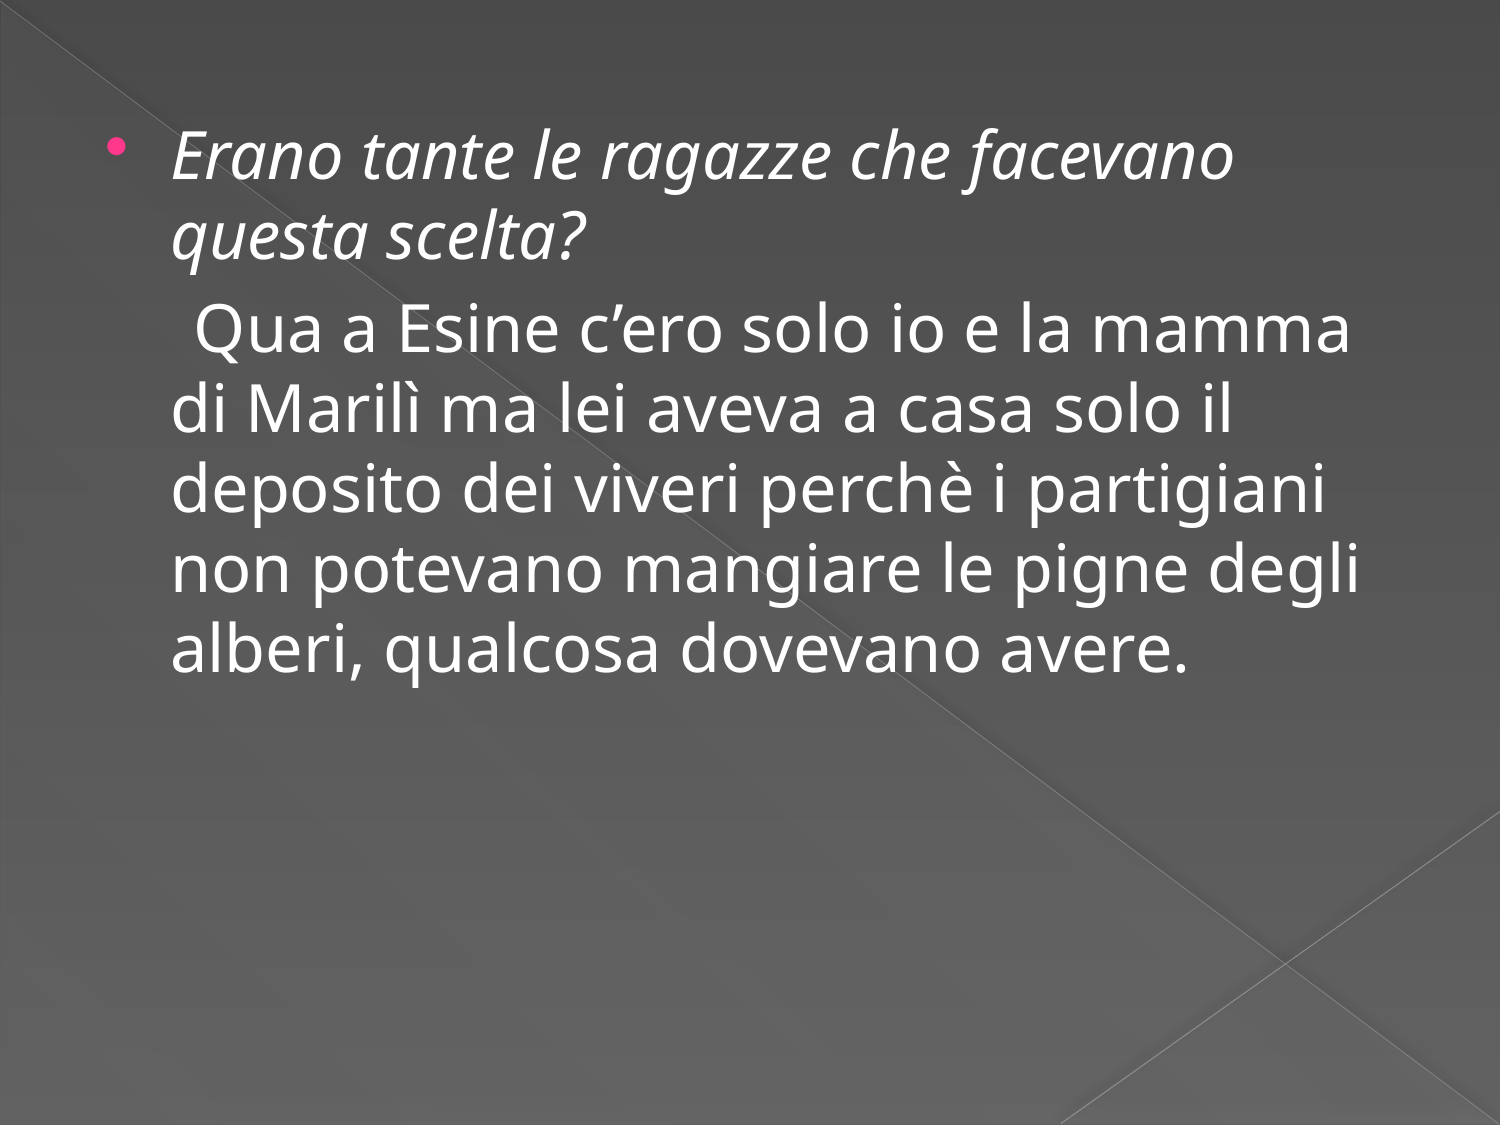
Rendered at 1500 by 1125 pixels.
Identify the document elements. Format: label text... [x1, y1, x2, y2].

list Erano tante le ragazze che facevano questa scelta? Qua a Esine c’ero solo io e la mamma di Marilì ma lei aveva a casa solo il deposito dei viveri perchè i partigiani non potevano mangiare le pigne degli alberi, qualcosa dovevano avere. [81, 105, 1433, 856]
